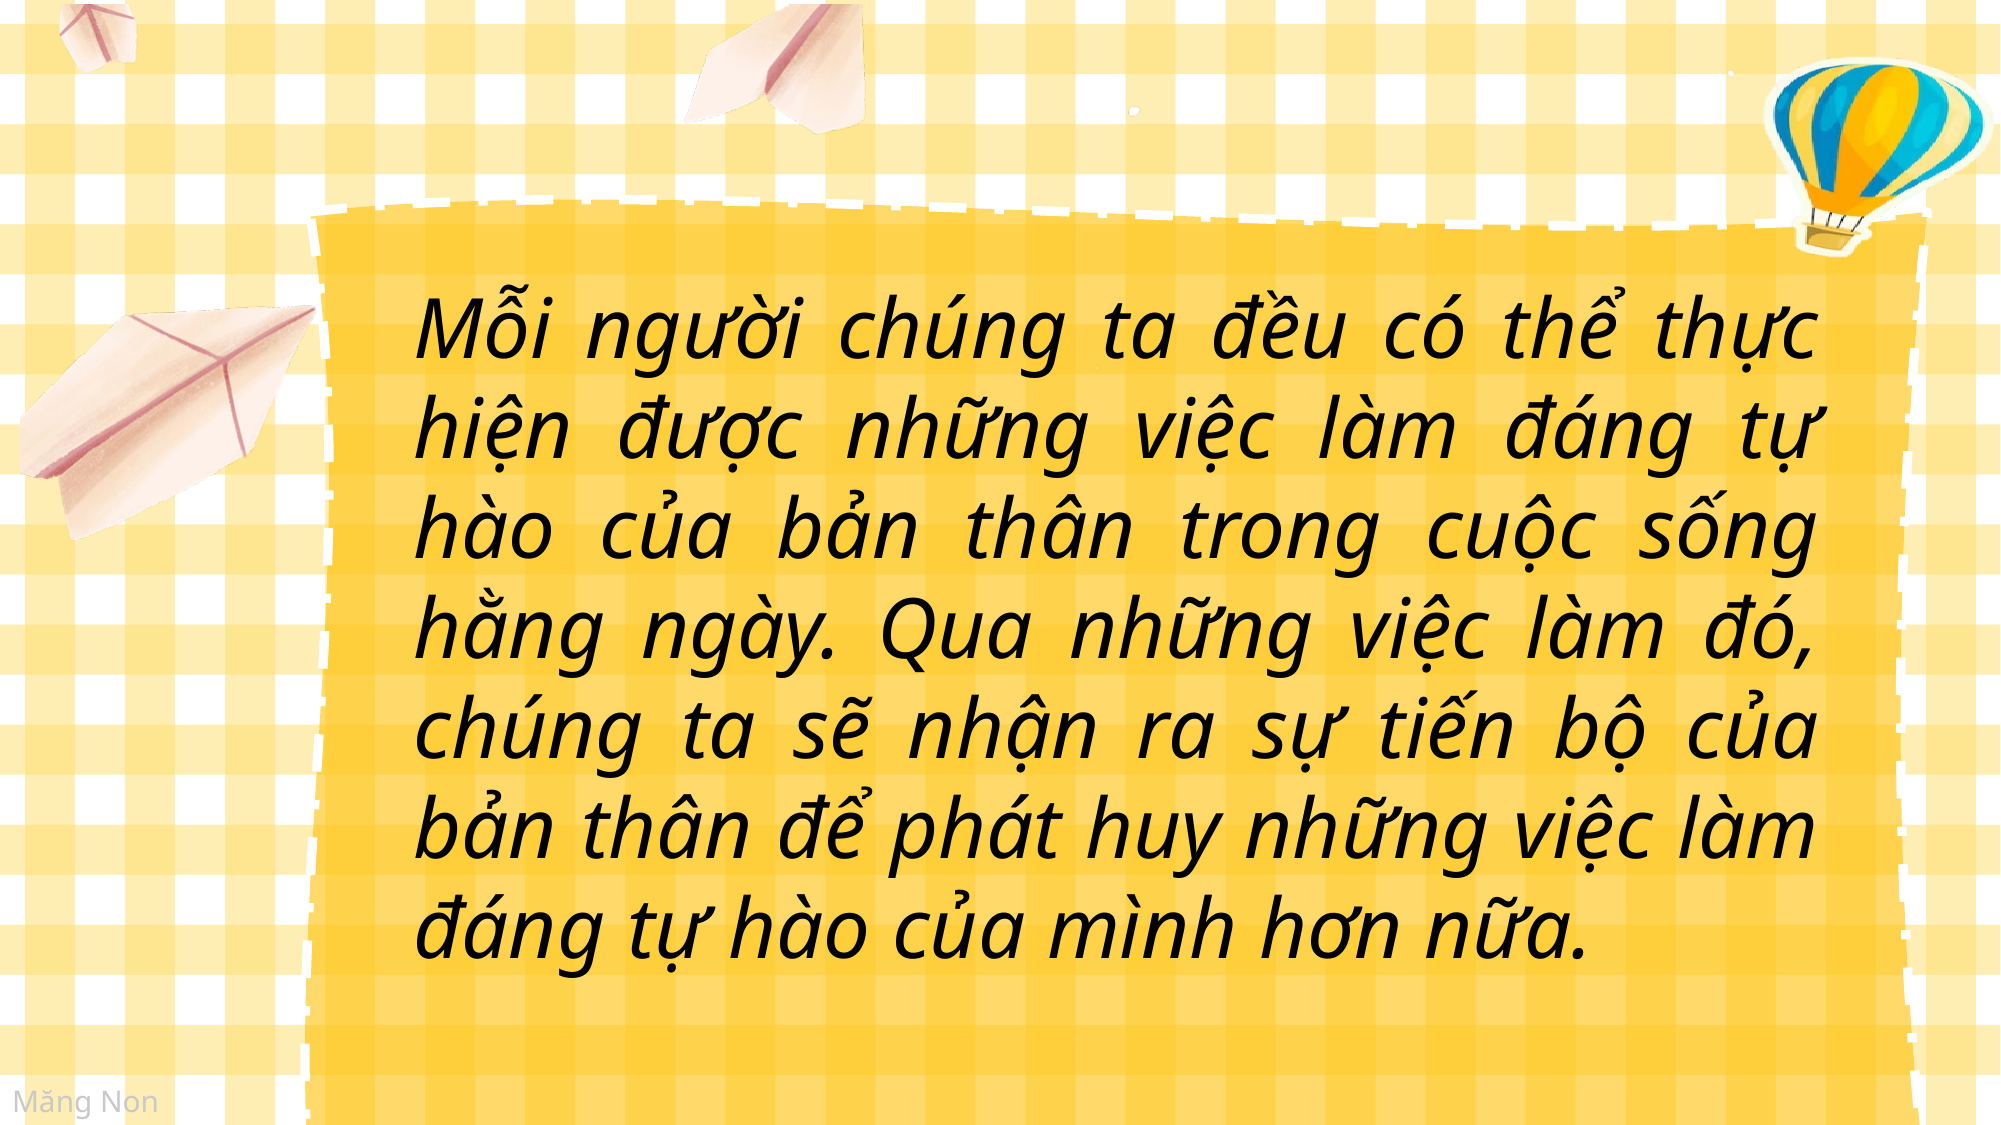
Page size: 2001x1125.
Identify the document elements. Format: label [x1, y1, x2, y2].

text_box [304, 30, 2000, 1059]
picture [0, 0, 2001, 1125]
